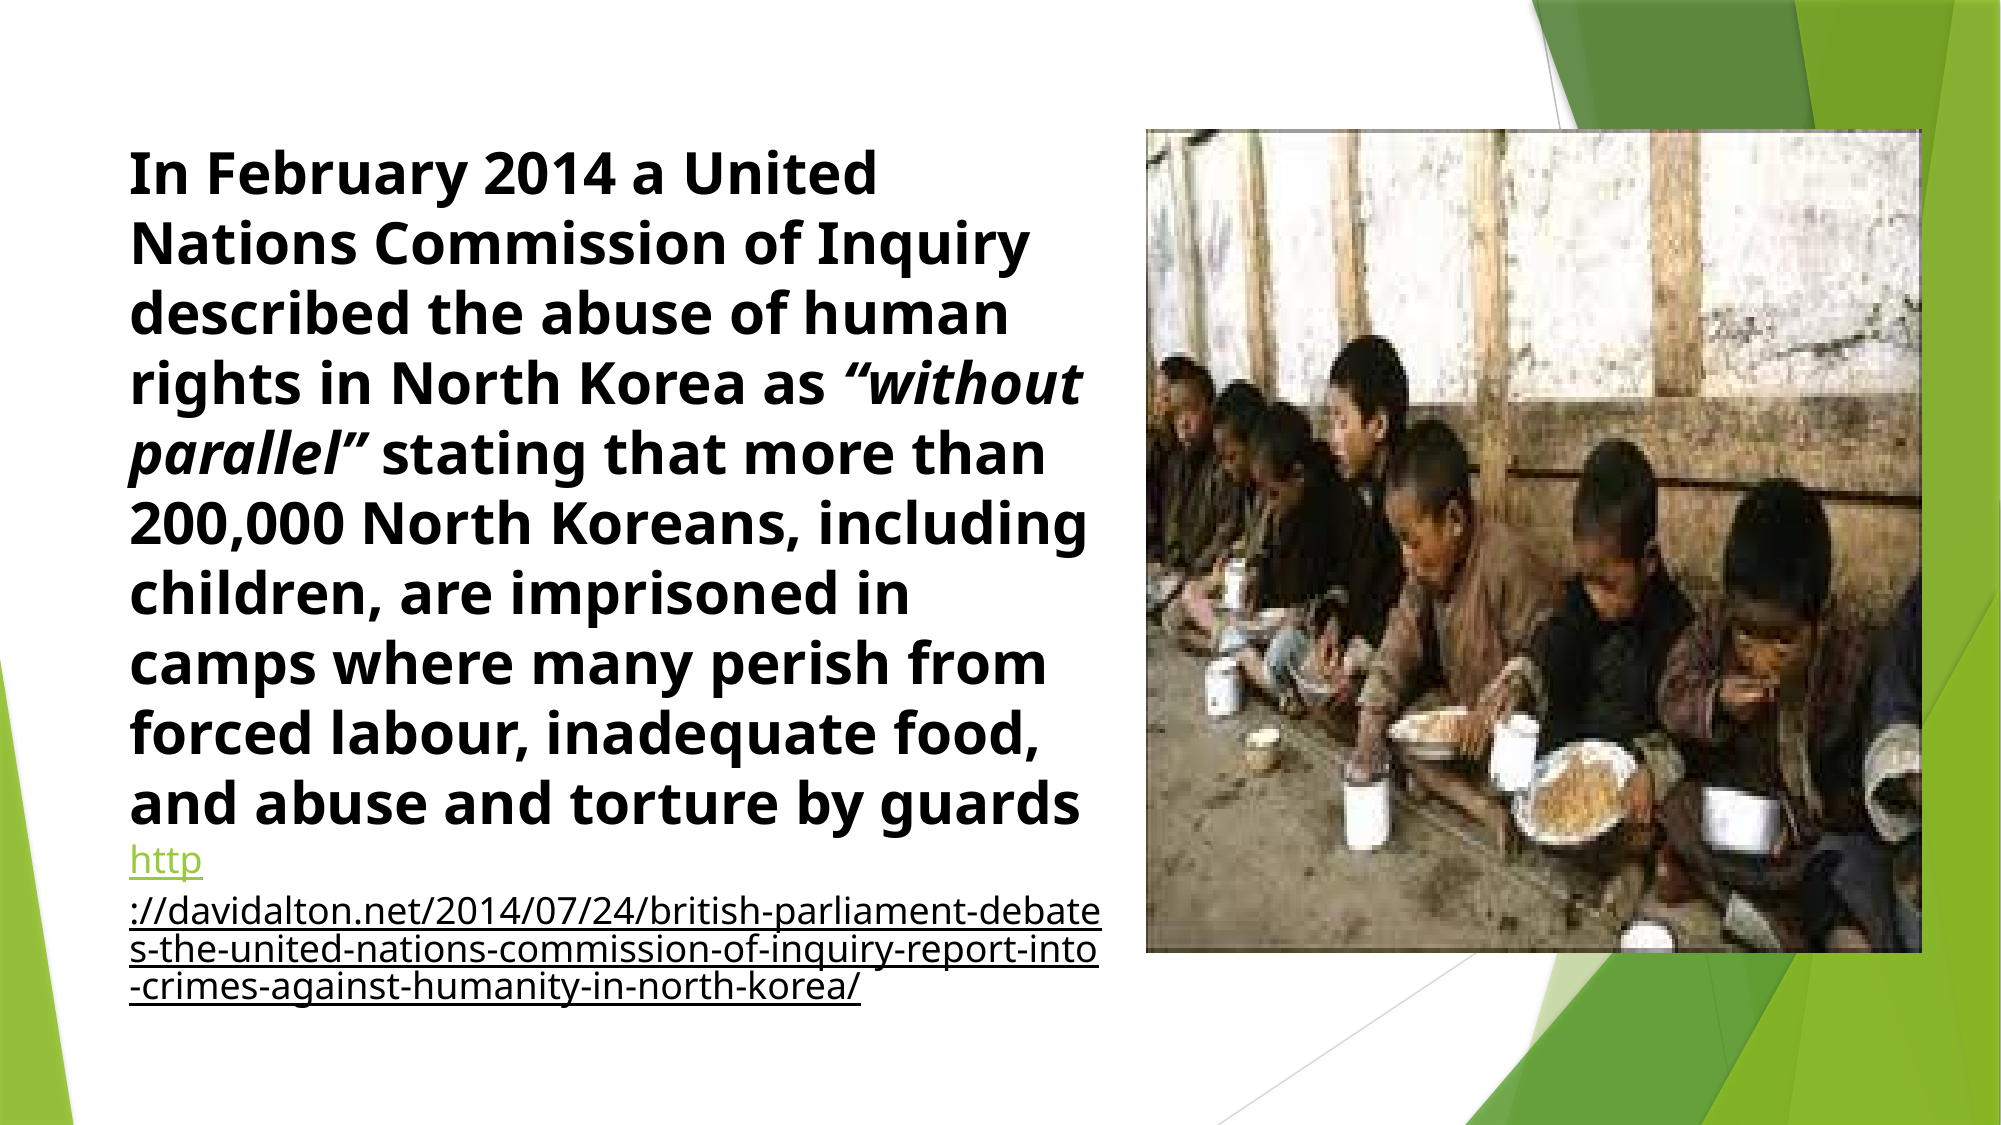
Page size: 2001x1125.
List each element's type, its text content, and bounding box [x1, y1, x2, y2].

text_box In February 2014 a United Nations Commission of Inquiry described the abuse of human rights in North Korea as “without parallel” stating that more than 200,000 North Koreans, including children, are imprisoned in camps where many perish from forced labour, inadequate food, and abuse and torture by guards http://davidalton.net/2014/07/24/british-parliament-debates-the-united-nations-commission-of-inquiry-report-into-crimes-against-humanity-in-north-korea/ [114, 129, 1125, 991]
picture [1146, 128, 1922, 953]
